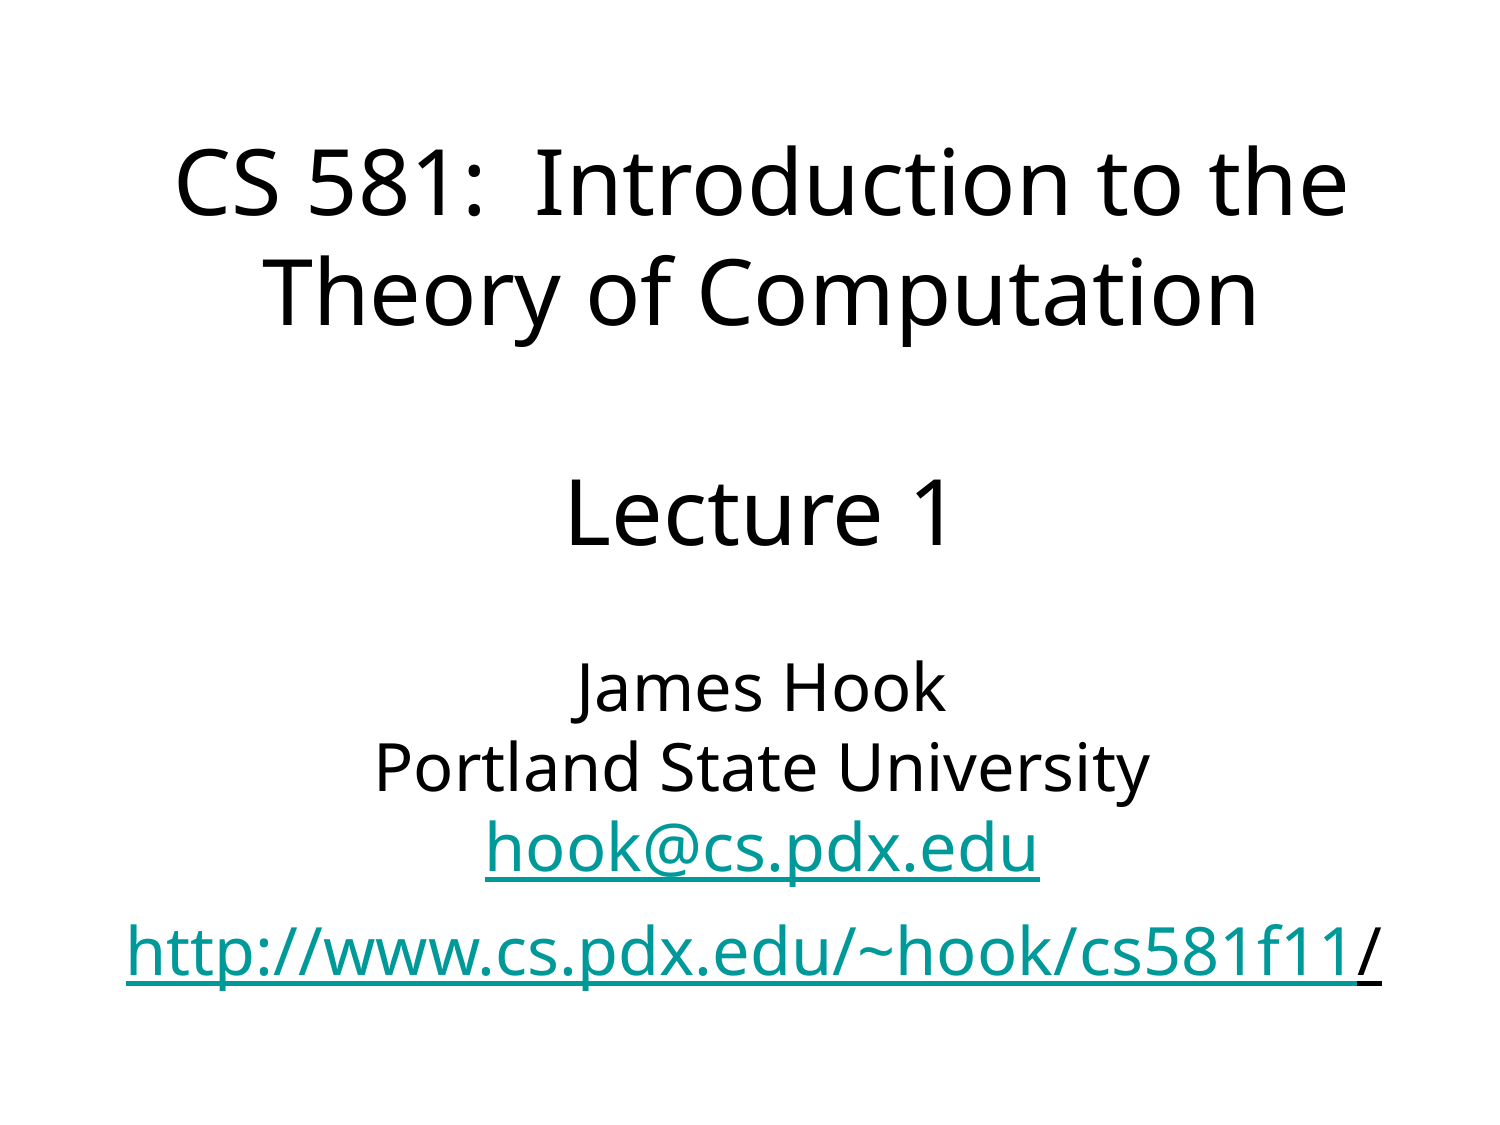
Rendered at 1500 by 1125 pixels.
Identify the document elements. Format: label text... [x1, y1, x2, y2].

title CS 581: Introduction to the Theory of Computation Lecture 1 [124, 249, 1401, 438]
subtitle James Hook Portland State University hook@cs.pdx.edu http://www.cs.pdx.edu/~hook/cs581f11/ [99, 637, 1426, 926]
